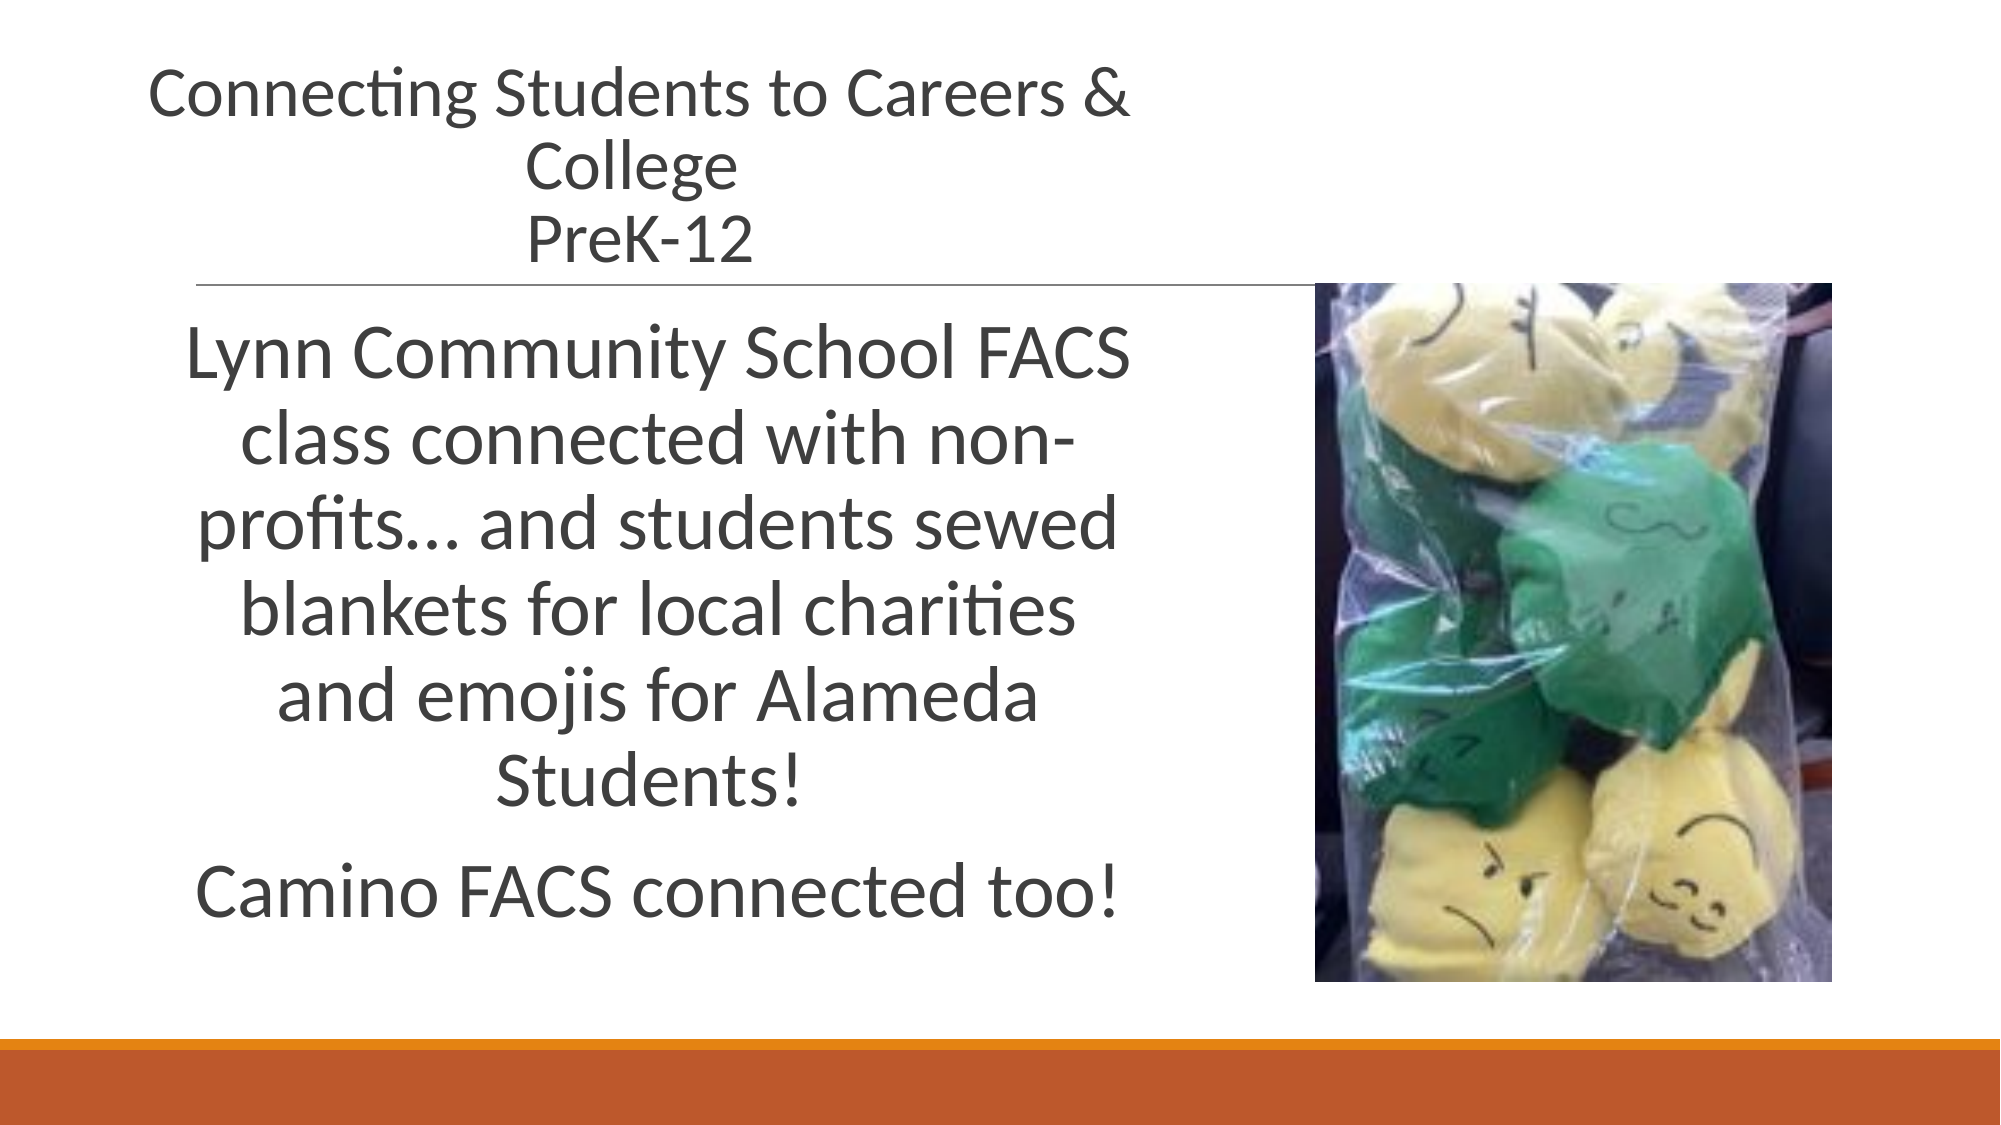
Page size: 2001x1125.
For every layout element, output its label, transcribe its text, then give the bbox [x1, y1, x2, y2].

list Lynn Community School FACS class connected with non-profits… and students sewed blankets for local charities and emojis for Alameda Students! Camino FACS connected too! [180, 302, 1139, 963]
title Connecting Students to Careers & College PreK-12 [31, 47, 1250, 285]
picture [1315, 283, 1832, 983]
